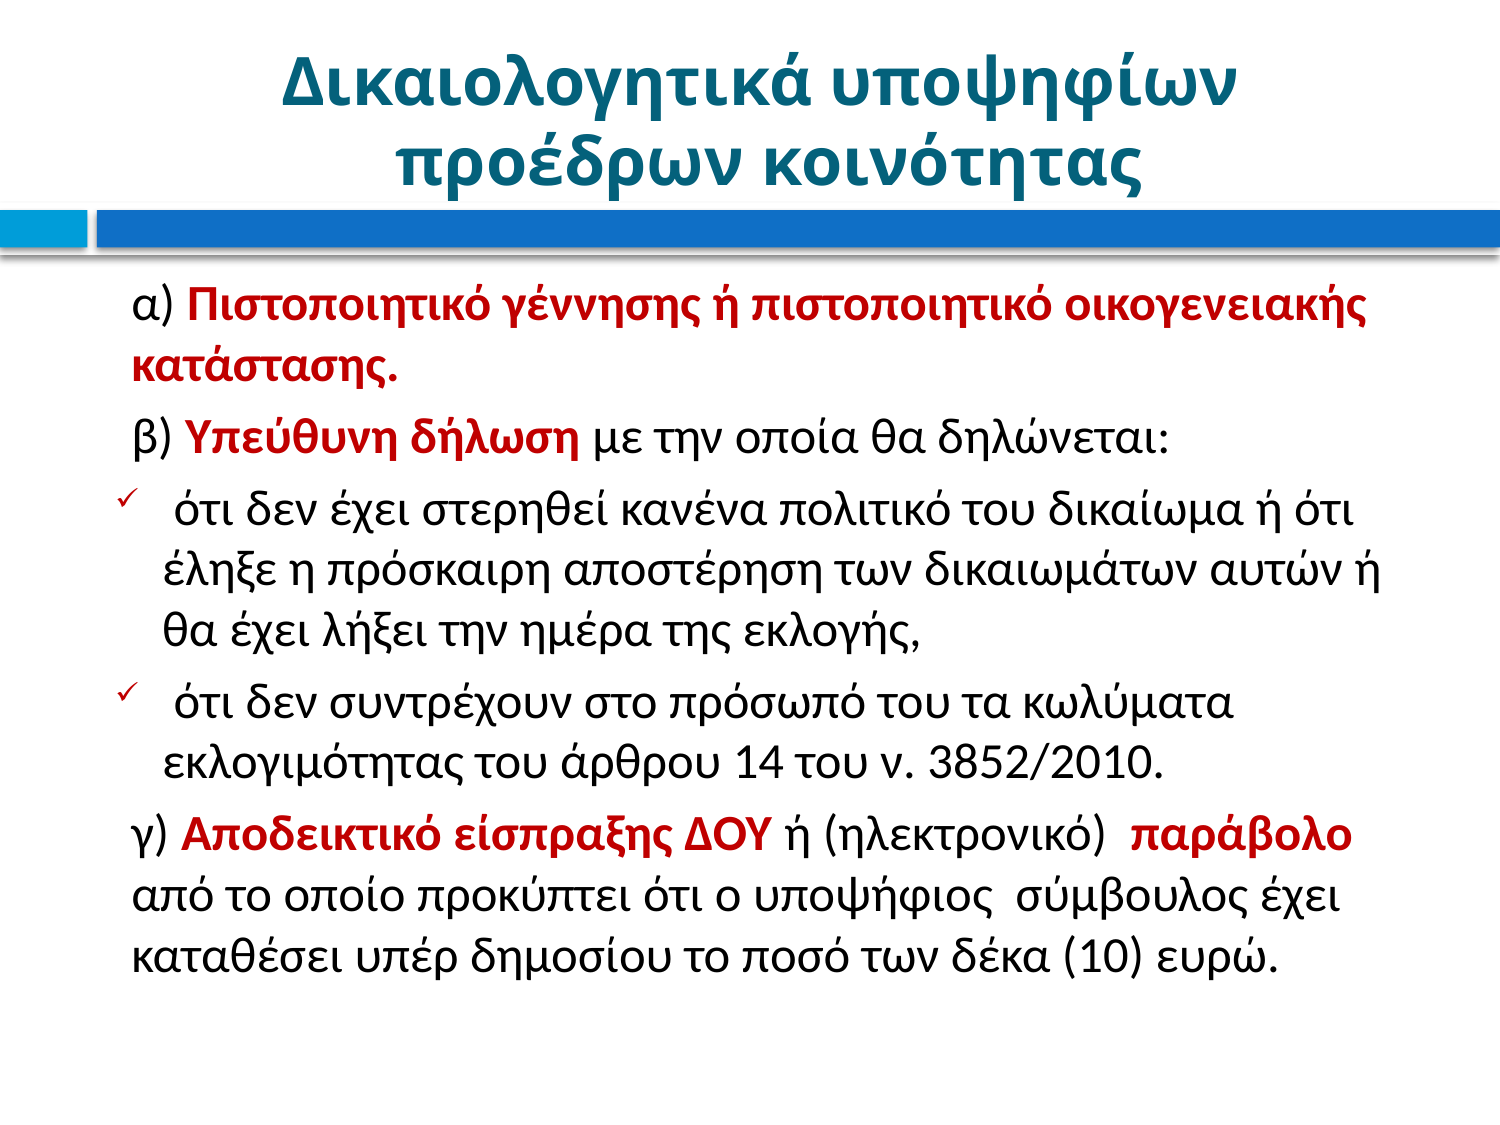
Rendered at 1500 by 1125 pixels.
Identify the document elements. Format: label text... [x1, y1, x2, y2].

list α) Πιστοποιητικό γέννησης ή πιστοποιητικό οικογενειακής κατάστασης. β) Υπεύθυνη δήλωση με την οποία θα δηλώνεται: ότι δεν έχει στερηθεί κανένα πολιτικό του δικαίωμα ή ότι έληξε η πρόσκαιρη αποστέρηση των δικαιωμάτων αυτών ή θα έχει λήξει την ημέρα της εκλογής, ότι δεν συντρέχουν στο πρόσωπό του τα κωλύματα εκλογιμότητας του άρθρου 14 του ν. 3852/2010. γ) Αποδεικτικό είσπραξης ΔΟΥ ή (ηλεκτρονικό) παράβολο από το οποίο προκύπτει ότι ο υποψήφιος σύμβουλος έχει καταθέσει υπέρ δημοσίου το ποσό των δέκα (10) ευρώ. [100, 262, 1438, 1000]
title Δικαιολογητικά υποψηφίων προέδρων κοινότητας [100, 37, 1438, 200]
